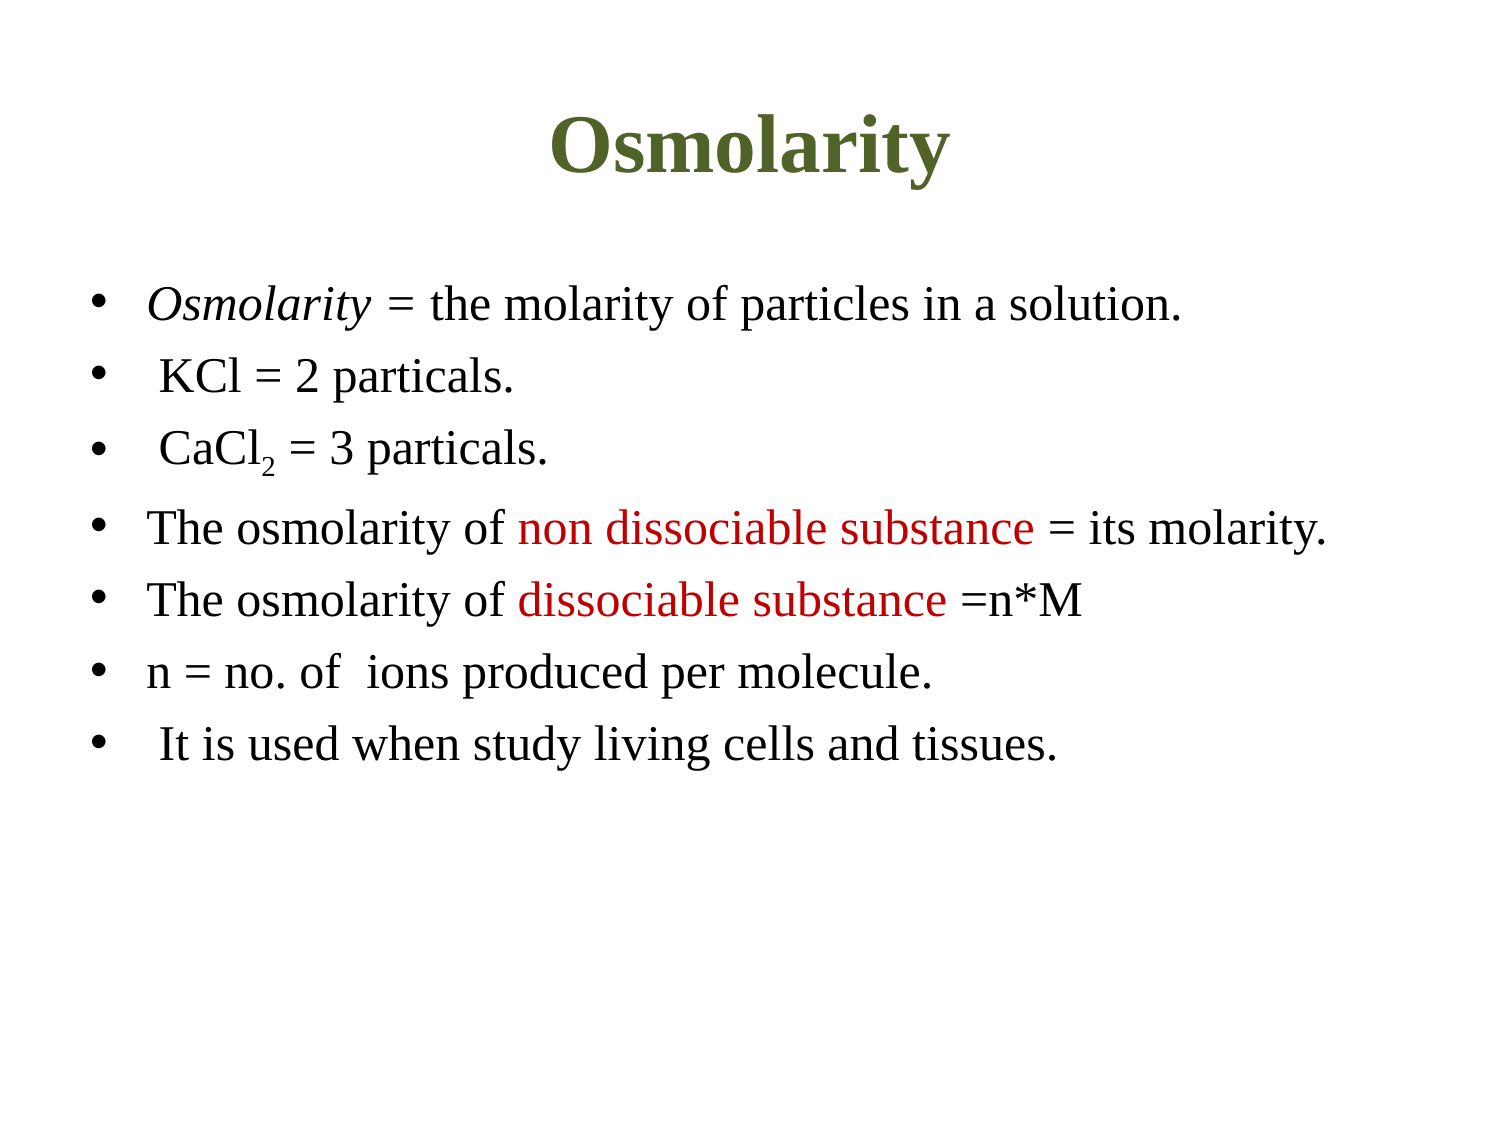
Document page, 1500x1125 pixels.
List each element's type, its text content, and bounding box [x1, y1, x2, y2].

list Osmolarity = the molarity of particles in a solution. KCl = 2 particals. CaCl2 = 3 particals. The osmolarity of non dissociable substance = its molarity. The osmolarity of dissociable substance =n*M n = no. of ions produced per molecule. It is used when study living cells and tissues. [75, 262, 1425, 1005]
title Osmolarity [75, 45, 1425, 233]
